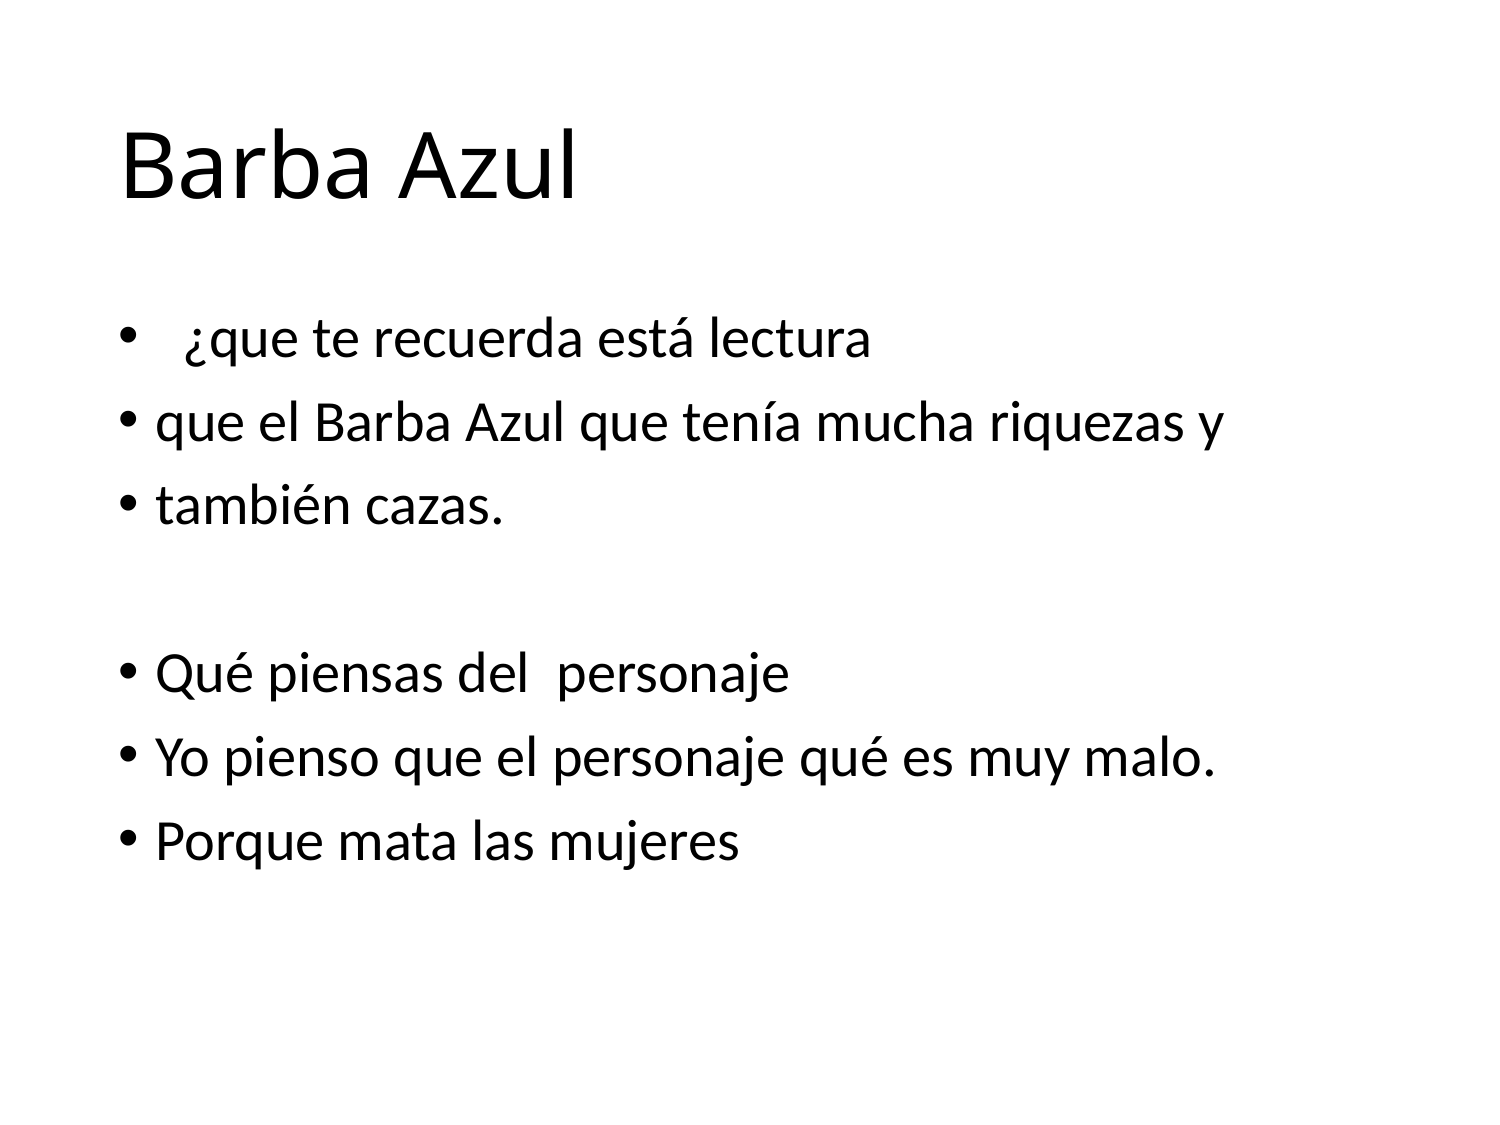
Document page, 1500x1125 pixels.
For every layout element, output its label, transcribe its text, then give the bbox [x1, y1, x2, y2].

list ¿que te recuerda está lectura que el Barba Azul que tenía mucha riquezas y también cazas. Qué piensas del personaje Yo pienso que el personaje qué es muy malo. Porque mata las mujeres [103, 299, 1397, 1014]
title Barba Azul [103, 59, 1397, 278]
